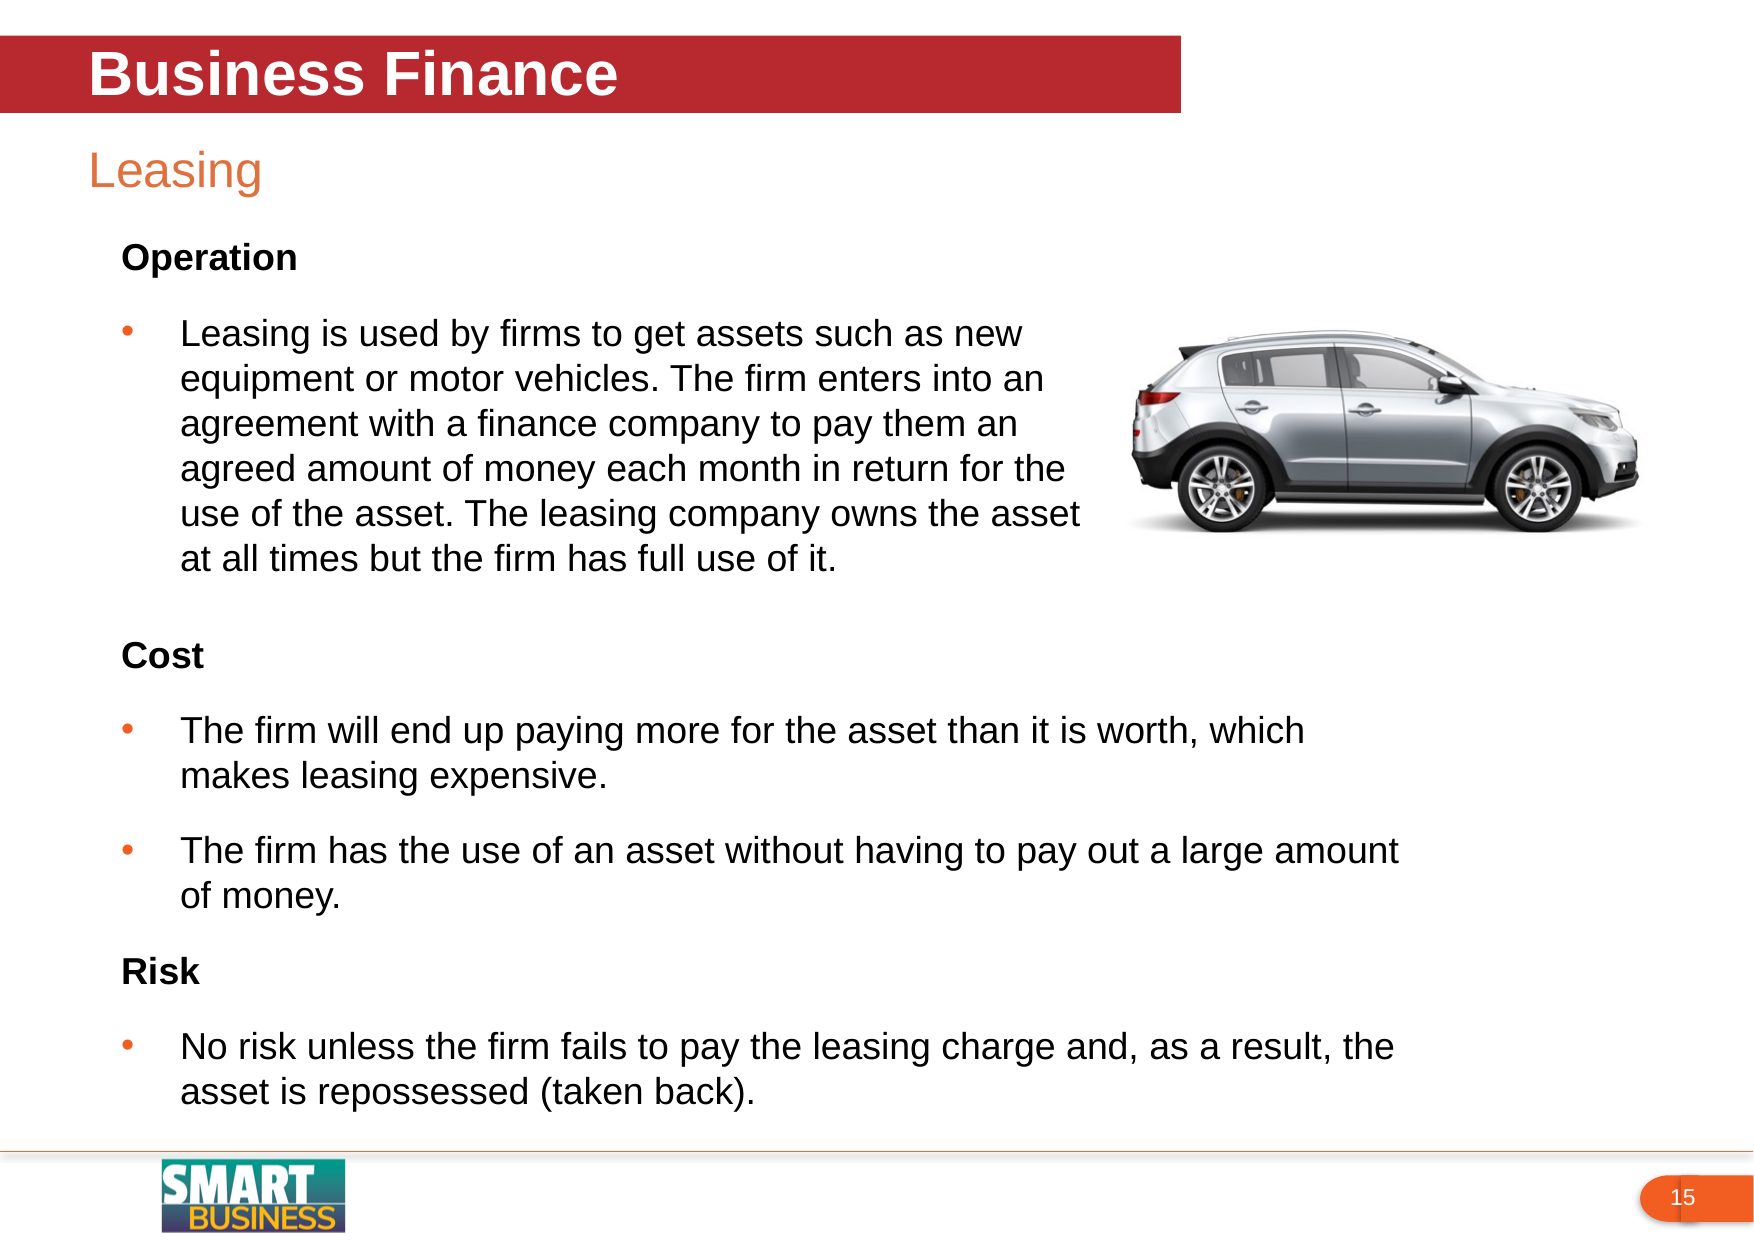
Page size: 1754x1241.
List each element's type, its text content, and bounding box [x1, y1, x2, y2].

text_box Cost The firm will end up paying more for the asset than it is worth, which makes leasing expensive. The firm has the use of an asset without having to pay out a large amount of money. Risk No risk unless the firm fails to pay the leasing charge and, as a result, the asset is repossessed (taken back). [76, 623, 1422, 1155]
list Business Finance [0, 35, 1181, 113]
picture [1115, 307, 1651, 550]
list Operation Leasing is used by firms to get assets such as new equipment or motor vehicles. The firm enters into an agreement with a finance company to pay them an agreed amount of money each month in return for the use of the asset. The leasing company owns the asset at all times but the firm has full use of it. [76, 225, 1099, 596]
list Leasing [0, 133, 1754, 210]
picture [150, 1155, 357, 1241]
